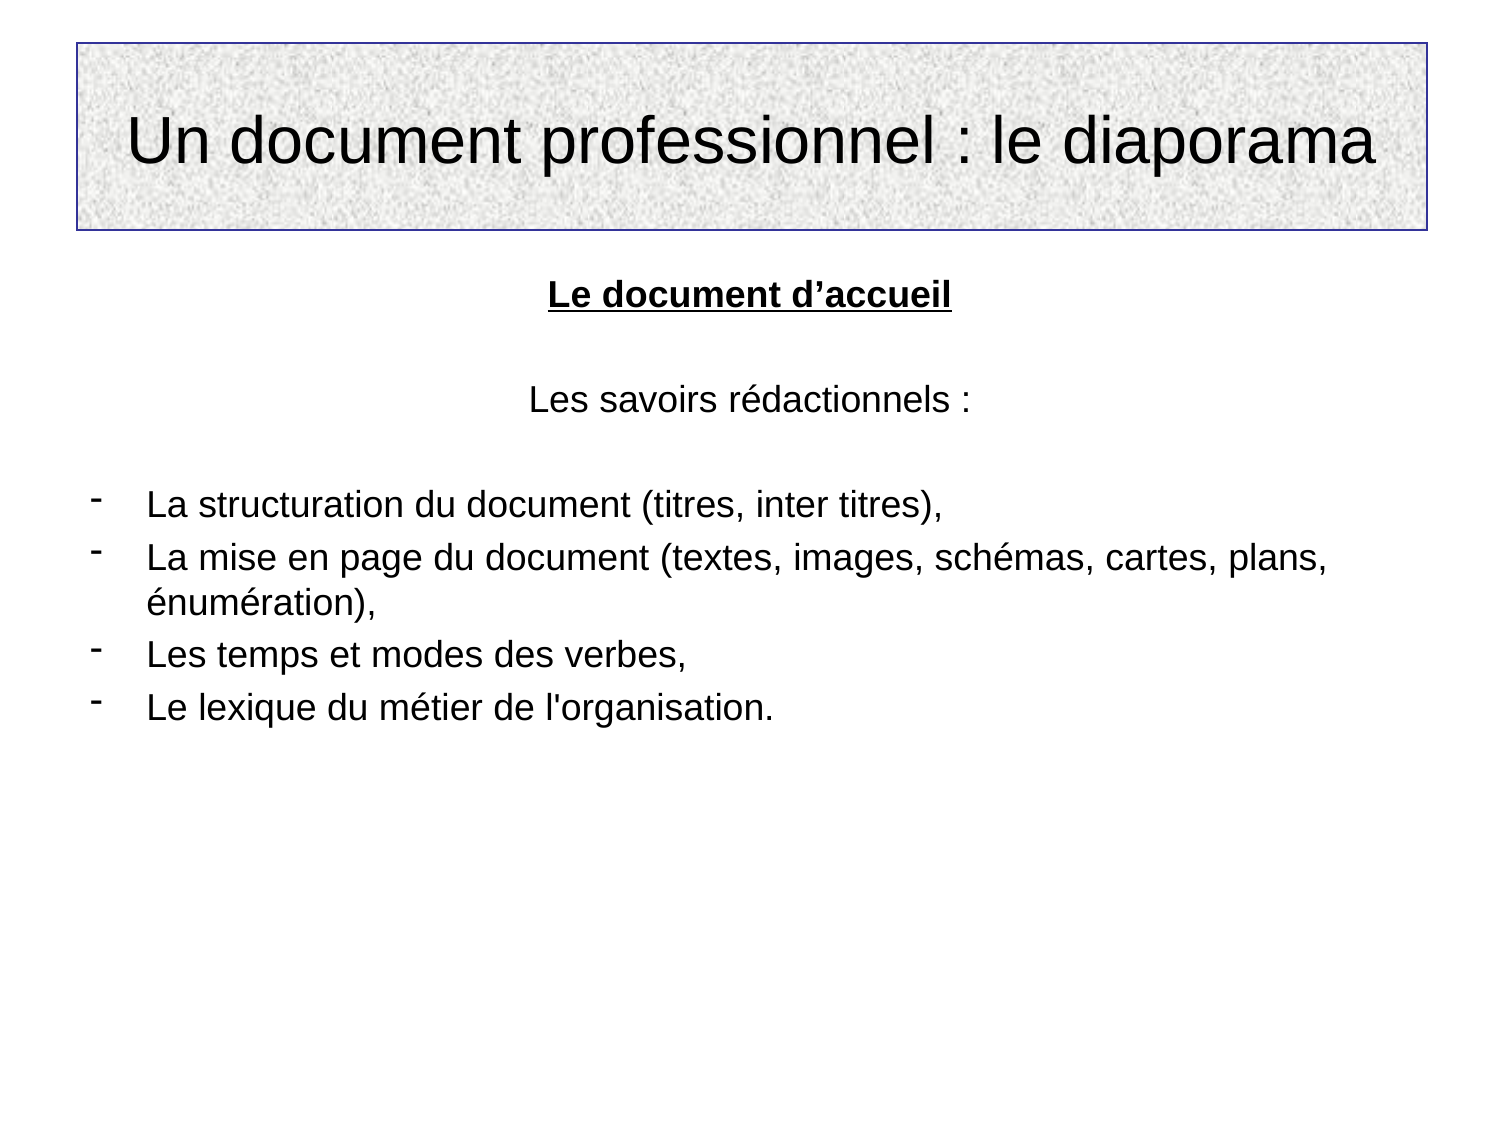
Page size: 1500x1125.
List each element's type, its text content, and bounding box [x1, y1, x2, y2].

title Un document professionnel : le diaporama [76, 42, 1427, 231]
list Le document d’accueil Les savoirs rédactionnels : La structuration du document (titres, inter titres), La mise en page du document (textes, images, schémas, cartes, plans, énumération), Les temps et modes des verbes, Le lexique du métier de l'organisation. [75, 262, 1425, 1005]
